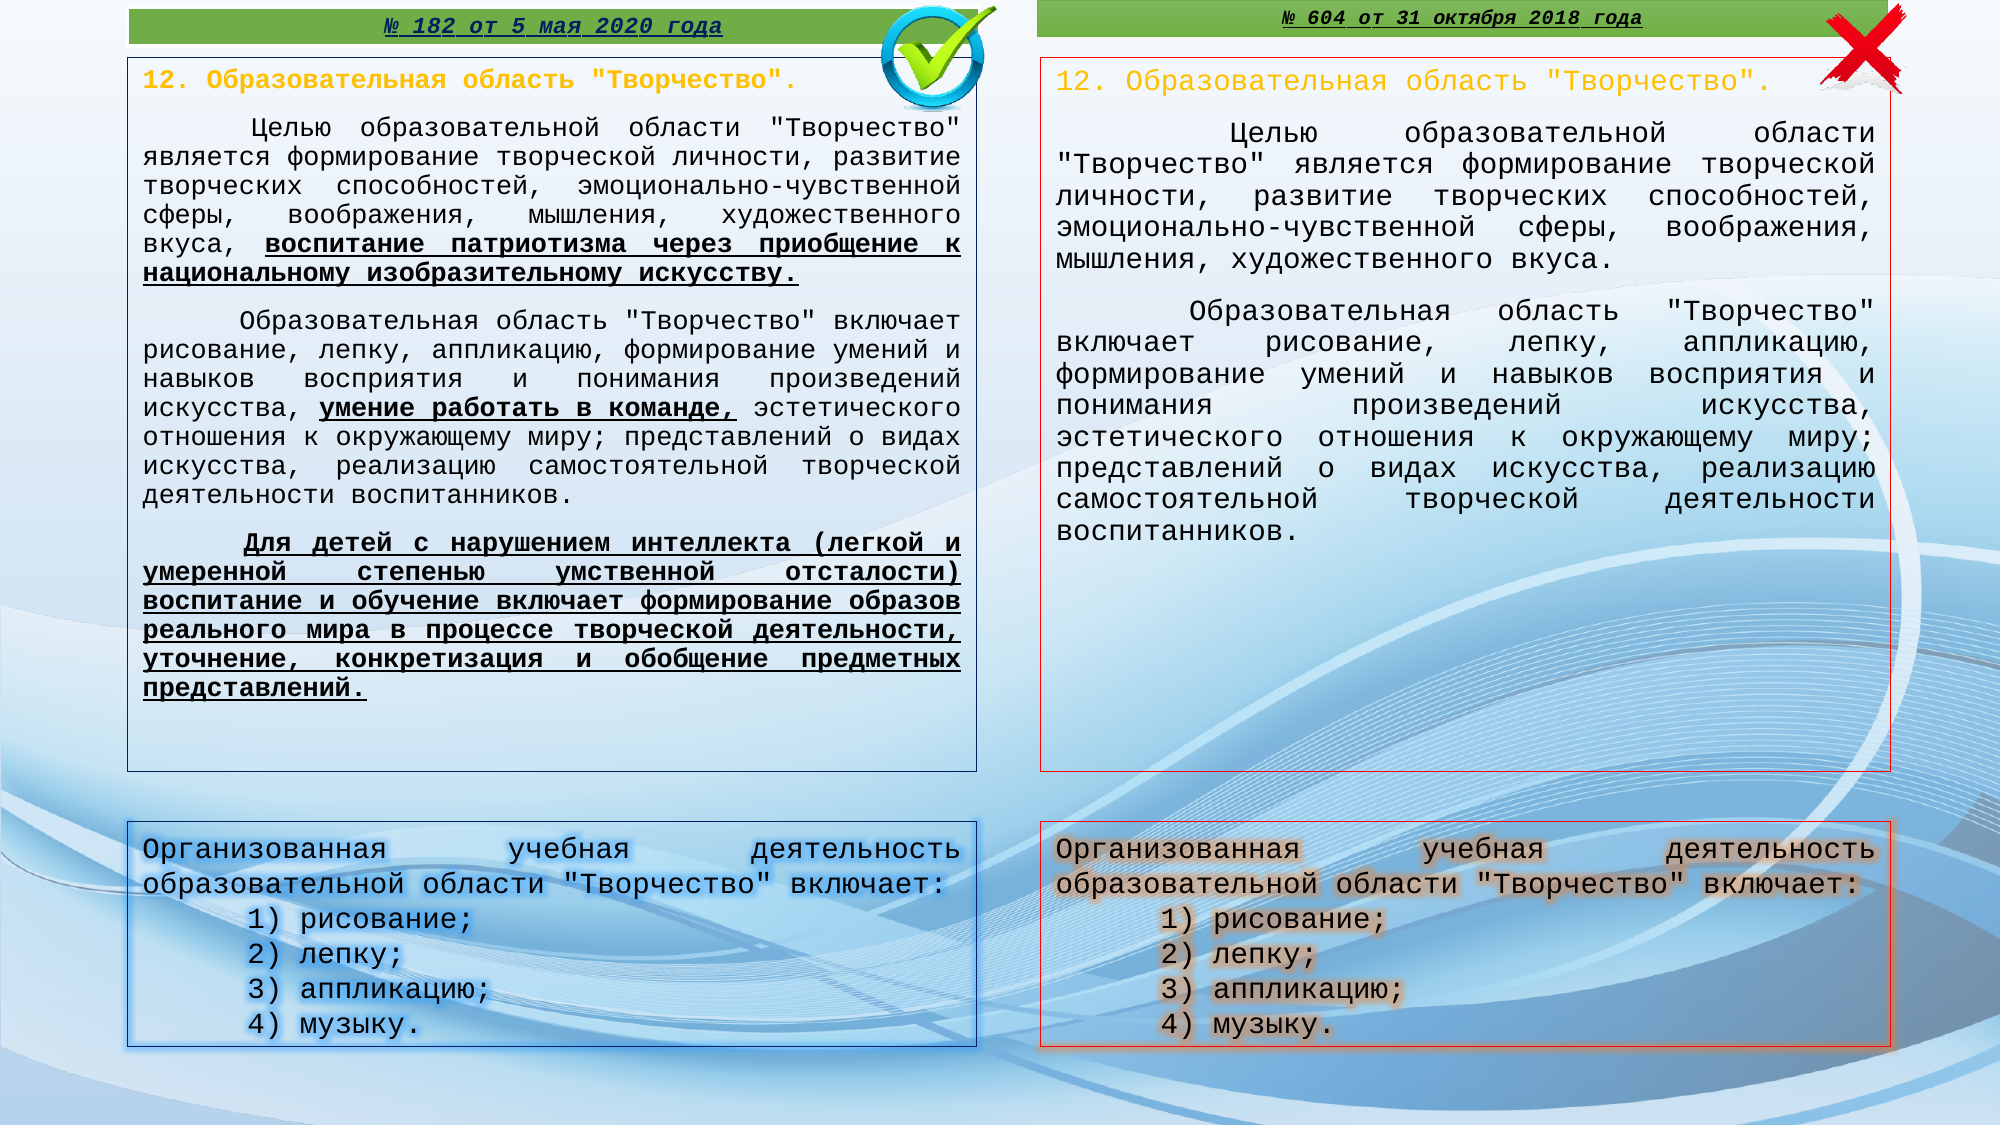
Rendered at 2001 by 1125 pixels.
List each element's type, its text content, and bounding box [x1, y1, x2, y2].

picture [0, 238, 2000, 1125]
text_box № 182 от 5 мая 2020 года [126, 5, 874, 48]
list 12. Образовательная область "Творчество". Целью образовательной области "Творчество" является формирование творческой личности, развитие творческих способностей, эмоционально-чувственной сферы, воображения, мышления, художественного вкуса, воспитание патриотизма через приобщение к национальному изобразительному искусству. Образовательная область "Творчество" включает рисование, лепку, аппликацию, формирование умений и навыков восприятия и понимания произведений искусства, умение работать в команде, эстетического отношения к окружающему миру; представлений о видах искусства, реализацию самостоятельной творческой деятельности воспитанников. Для детей с нарушением интеллекта (легкой и умеренной степенью умственной отсталости) воспитание и обучение включает формирование образов реального мира в процессе творческой деятельности, уточнение, конкретизация и обобщение предметных представлений. [127, 57, 977, 238]
picture [874, 0, 1000, 122]
list 12. Образовательная область "Творчество". Целью образовательной области "Творчество" является формирование творческой личности, развитие творческих способностей, эмоционально-чувственной сферы, воображения, мышления, художественного вкуса. Образовательная область "Творчество" включает рисование, лепку, аппликацию, формирование умений и навыков восприятия и понимания произведений искусства, эстетического отношения к окружающему миру; представлений о видах искусства, реализацию самостоятельной творческой деятельности воспитанников. [1040, 57, 1891, 238]
text_box № 604 от 31 октября 2018 года [1037, 0, 1888, 37]
picture [1818, 1, 1908, 96]
